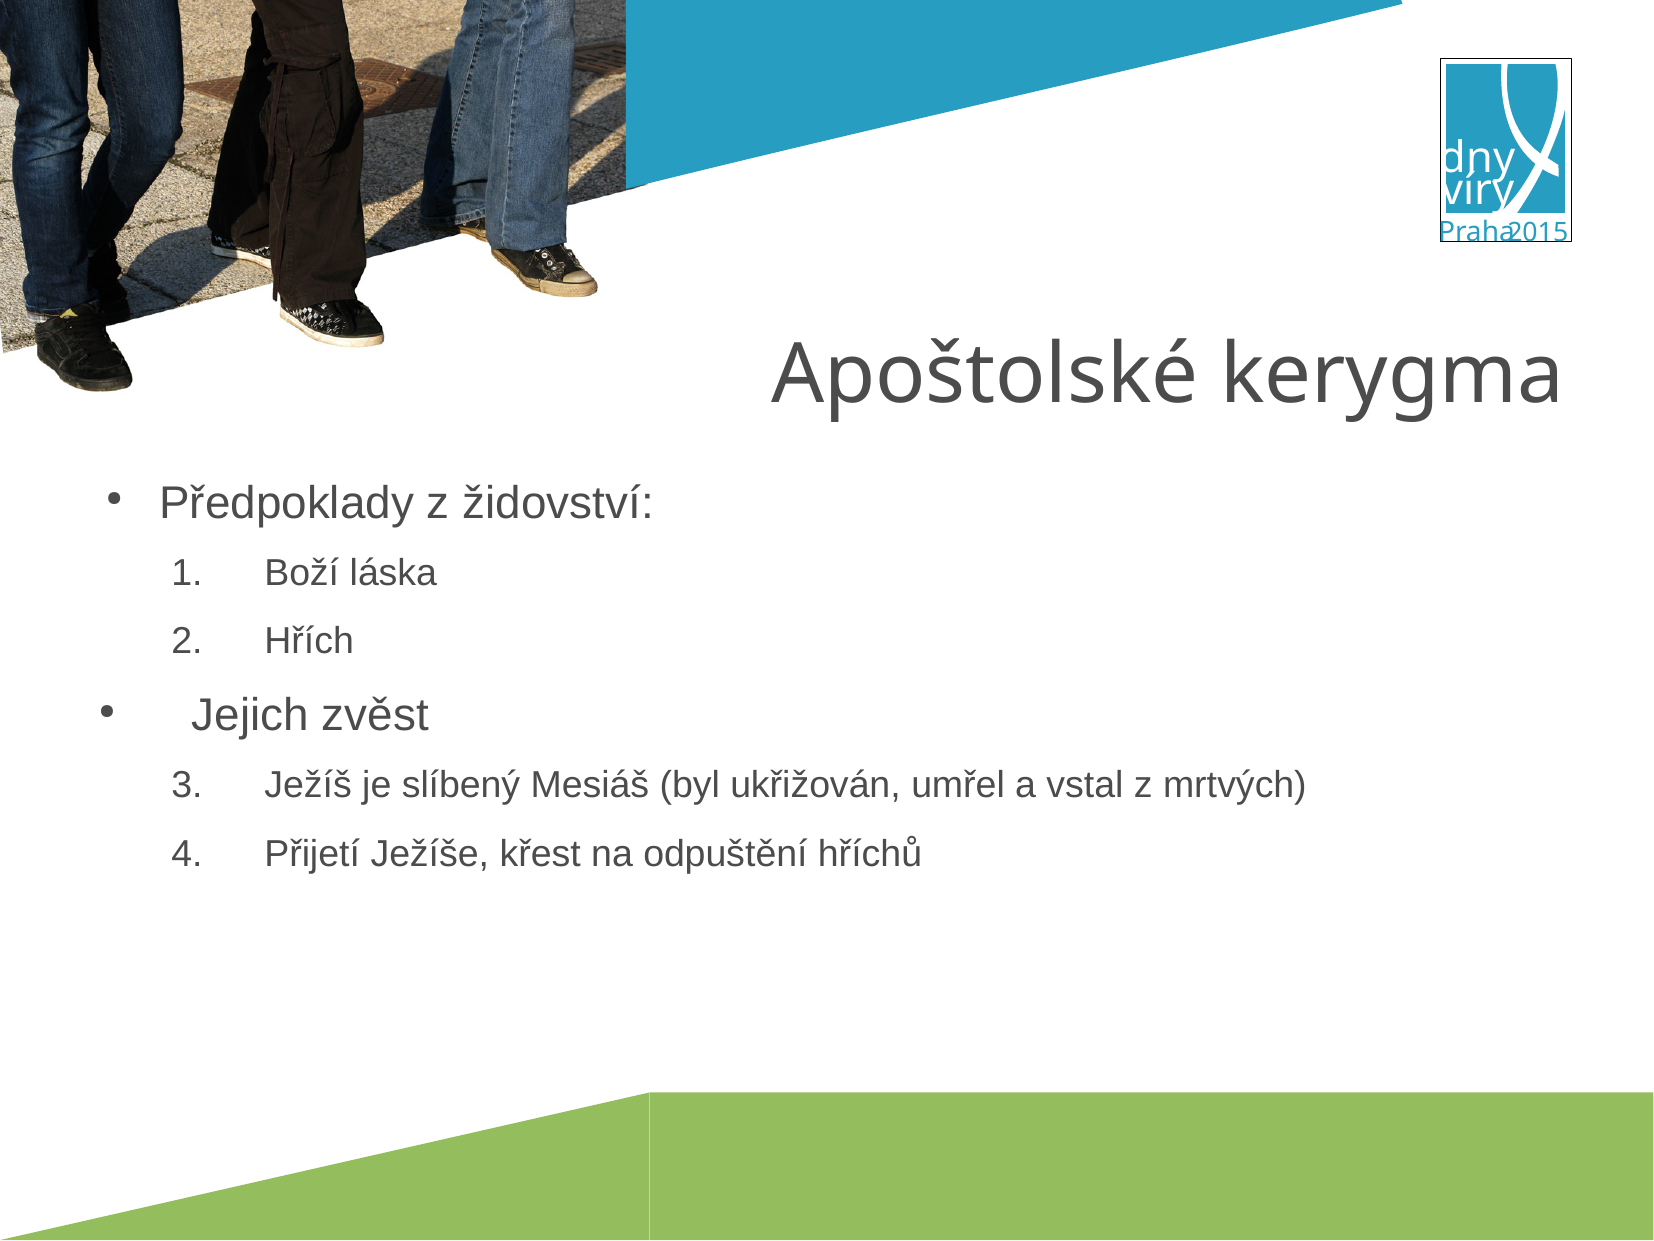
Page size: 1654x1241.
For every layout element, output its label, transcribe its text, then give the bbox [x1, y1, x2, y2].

picture [0, 0, 672, 414]
title Apoštolské kerygma [531, 295, 1565, 443]
list Předpoklady z židovství: Boží láska Hřích Jejich zvěst Ježíš je slíbený Mesiáš (byl ukřižován, umřel a vstal z mrtvých) Přijetí Ježíše, křest na odpuštění hříchů [88, 472, 1571, 1010]
